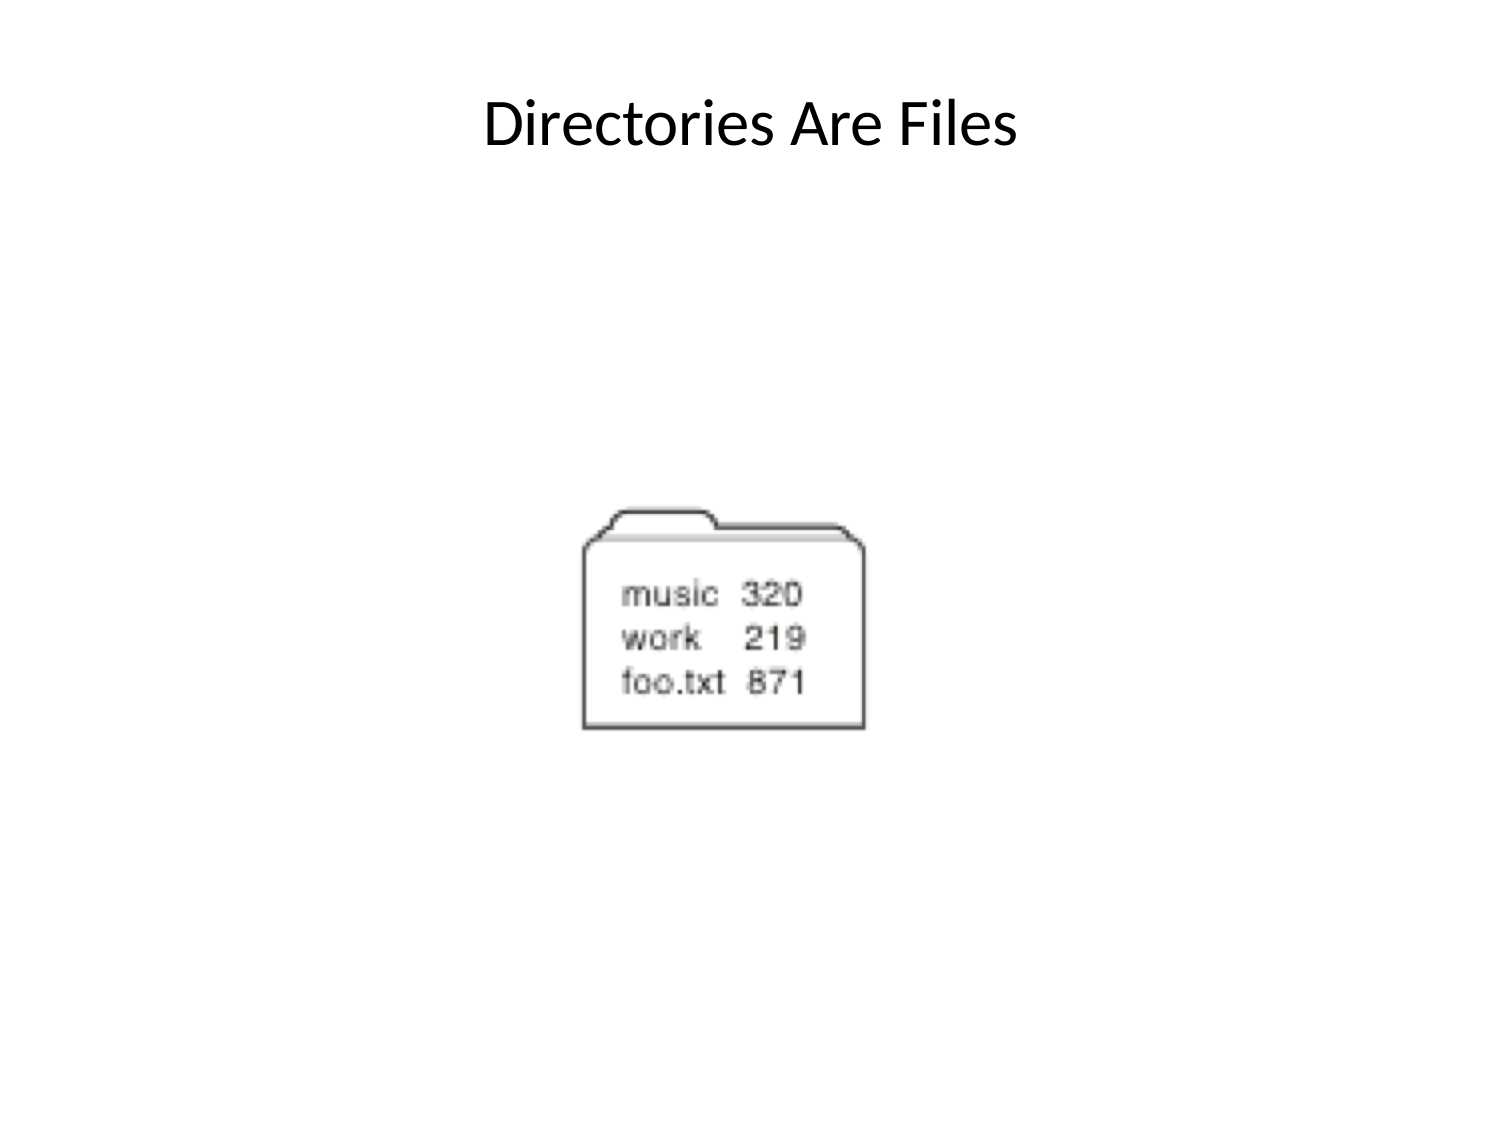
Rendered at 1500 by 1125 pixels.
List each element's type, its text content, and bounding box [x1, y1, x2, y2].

title Directories Are Files [376, 76, 1124, 262]
text_box [74, 262, 1425, 1006]
